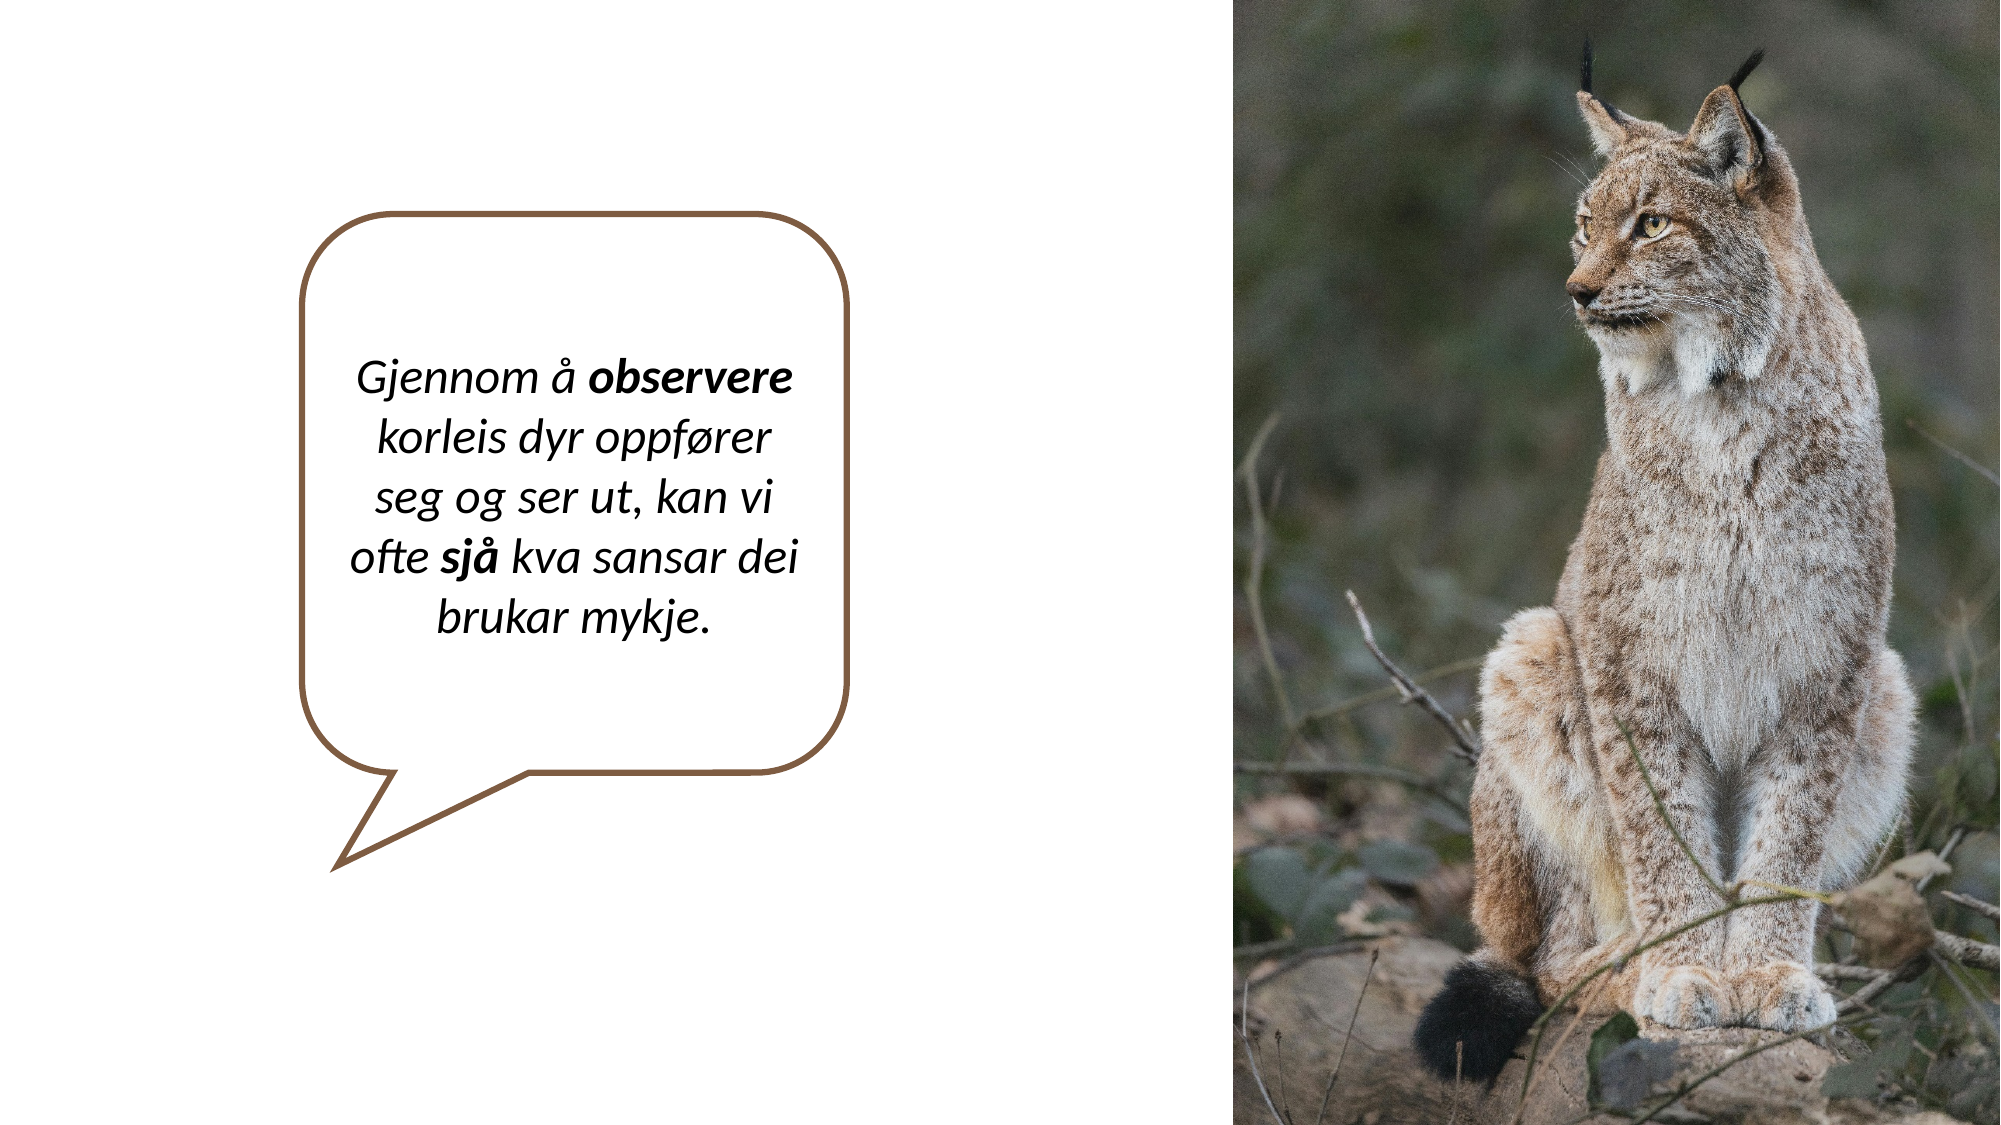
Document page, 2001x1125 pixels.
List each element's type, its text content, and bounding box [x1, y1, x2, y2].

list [1233, 0, 2000, 1125]
text_box Gjennom å observere korleis dyr oppfører seg og ser ut, kan vi ofte sjå kva sansar dei brukar mykje. [301, 213, 848, 868]
